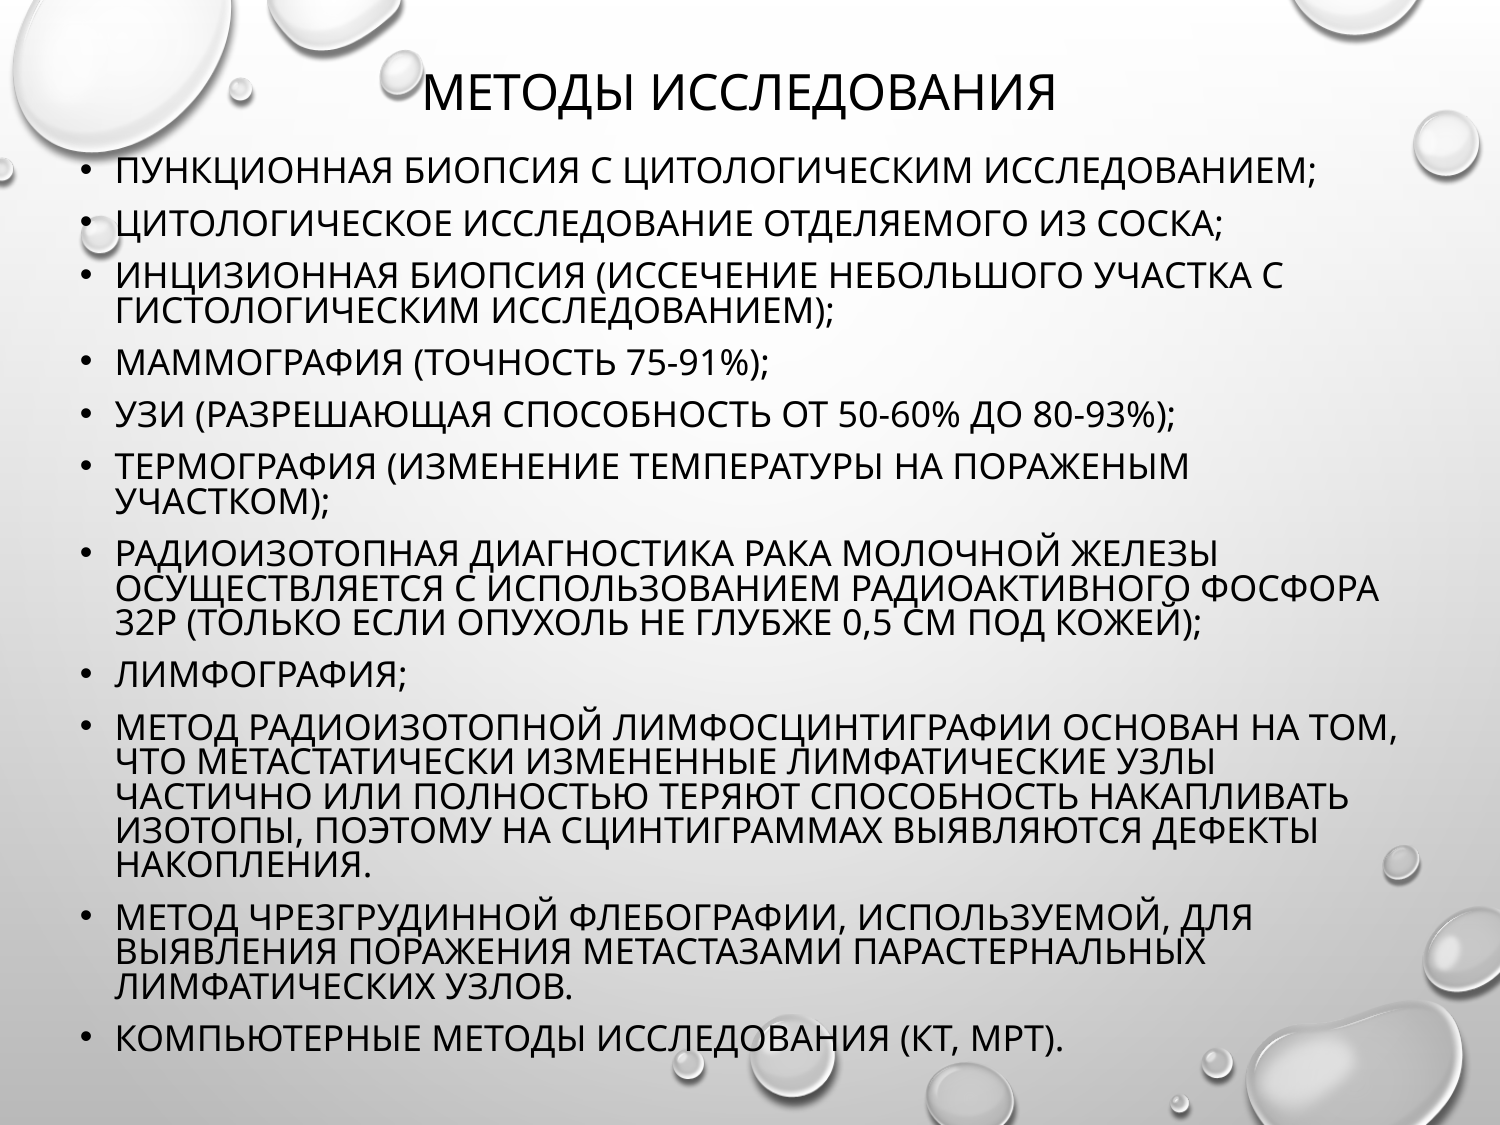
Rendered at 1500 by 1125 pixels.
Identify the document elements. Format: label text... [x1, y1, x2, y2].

picture [0, 0, 1500, 1125]
list Пункционная биопсия с цитологическим исследованием; Цитологическое исследование отделяемого из соска; Инцизионная биопсия (иссечение небольшого участка с гистологическим исследованием); Маммография (точность 75-91%); УЗИ (разрешающая способность от 50-60% до 80-93%); Термография (изменение температуры на пораженым участком); Радиоизотопная диагностика рака молочной железы осуществляется с использованием радиоактивного фосфора 32Р (только если опухоль не глубже 0,5 см под кожей); Лимфография; Метод радиоизотопной лимфосцинтиграфии основан на том, что метастатически измененные лимфатические узлы частично или полностью теряют способность накапливать изотопы, поэтому на сцинтиграммах выявляются дефекты накопления. метод чрезгрудинной флебографии, используемой, для выявления поражения метастазами парастернальных лимфатических узлов. Компьютерные методы исследования (КТ, МРТ). [64, 148, 1415, 1083]
title Методы исследования [64, 0, 1415, 148]
